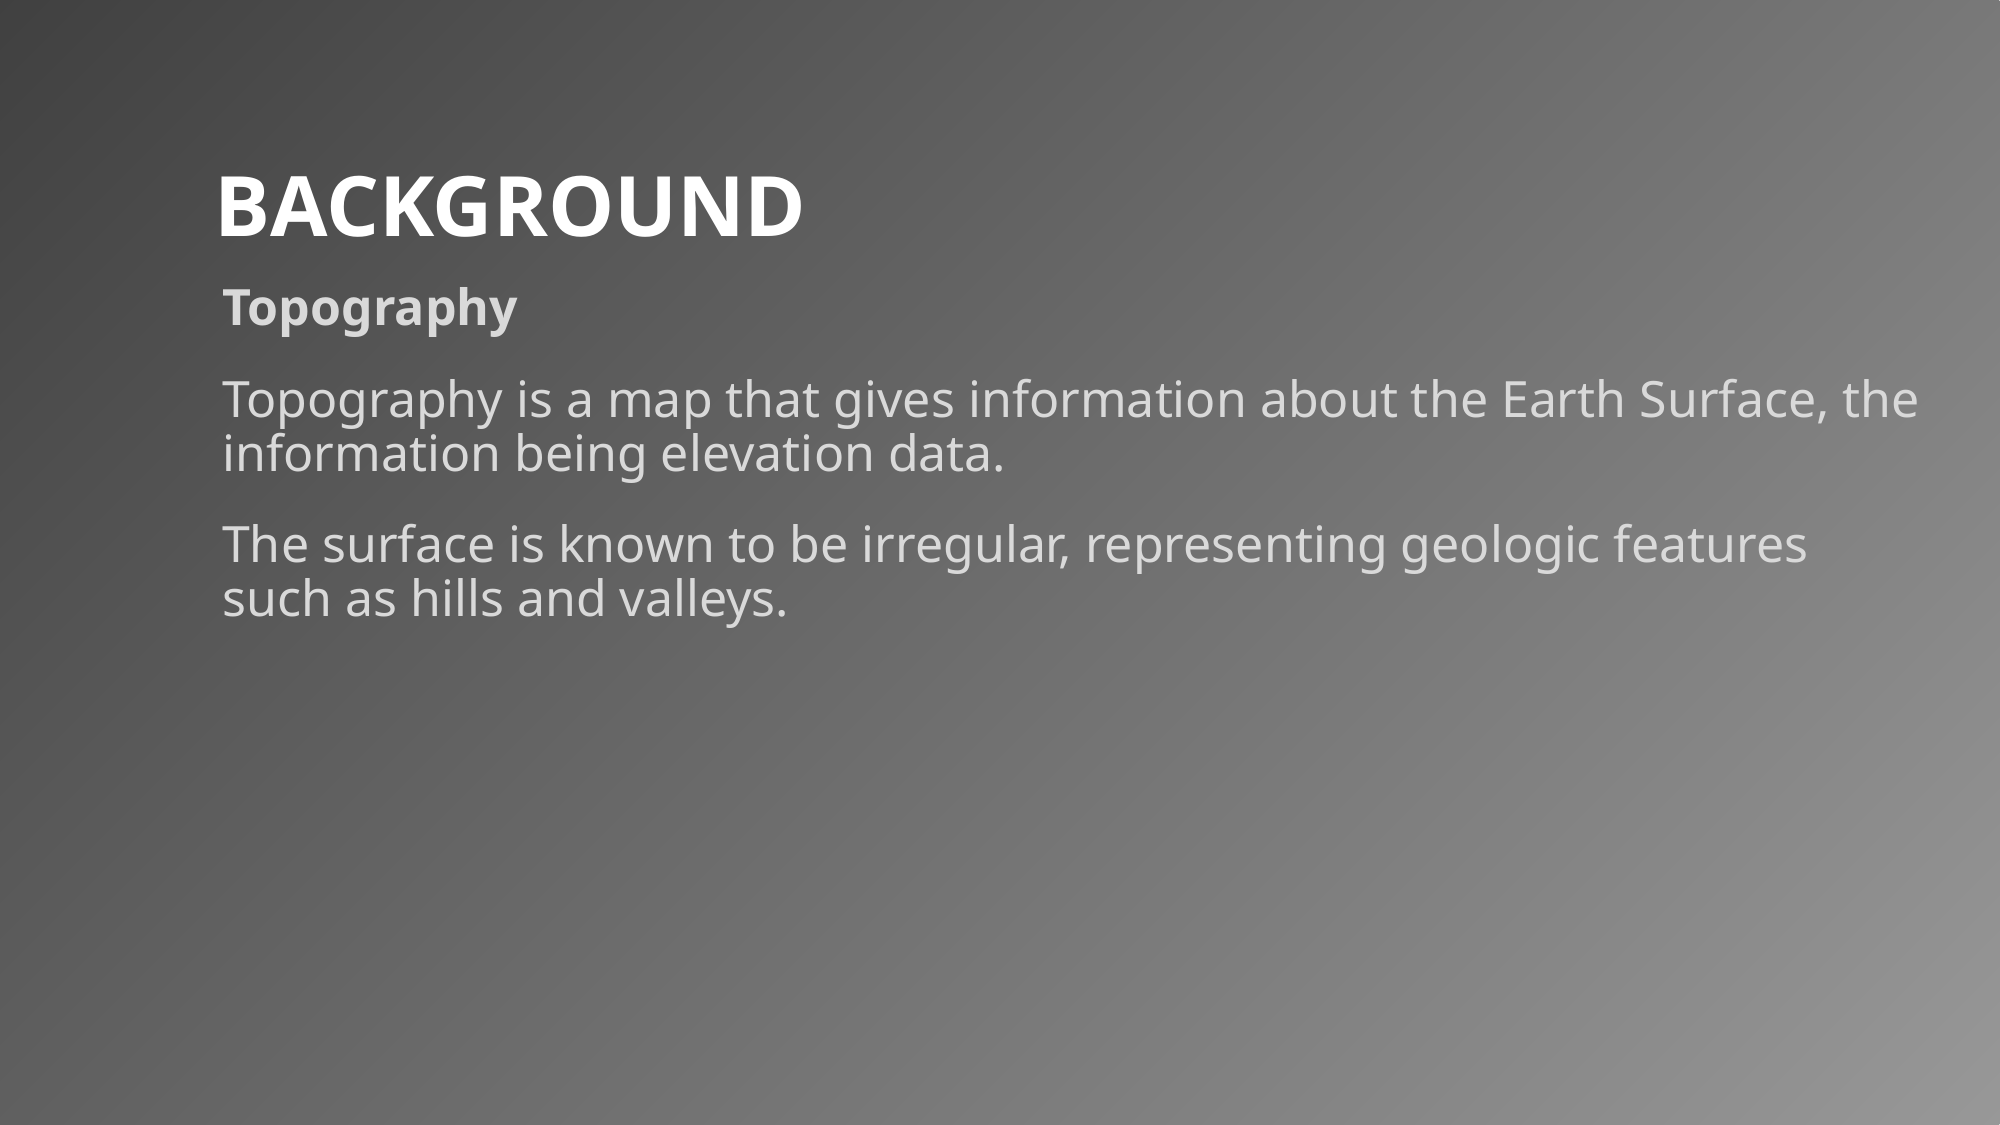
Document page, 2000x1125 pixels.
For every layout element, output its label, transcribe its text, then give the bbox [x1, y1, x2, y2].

list Topography Topography is a map that gives information about the Earth Surface, the information being elevation data. The surface is known to be irregular, representing geologic features such as hills and valleys. [199, 275, 1938, 1013]
title Background [199, 45, 1800, 263]
